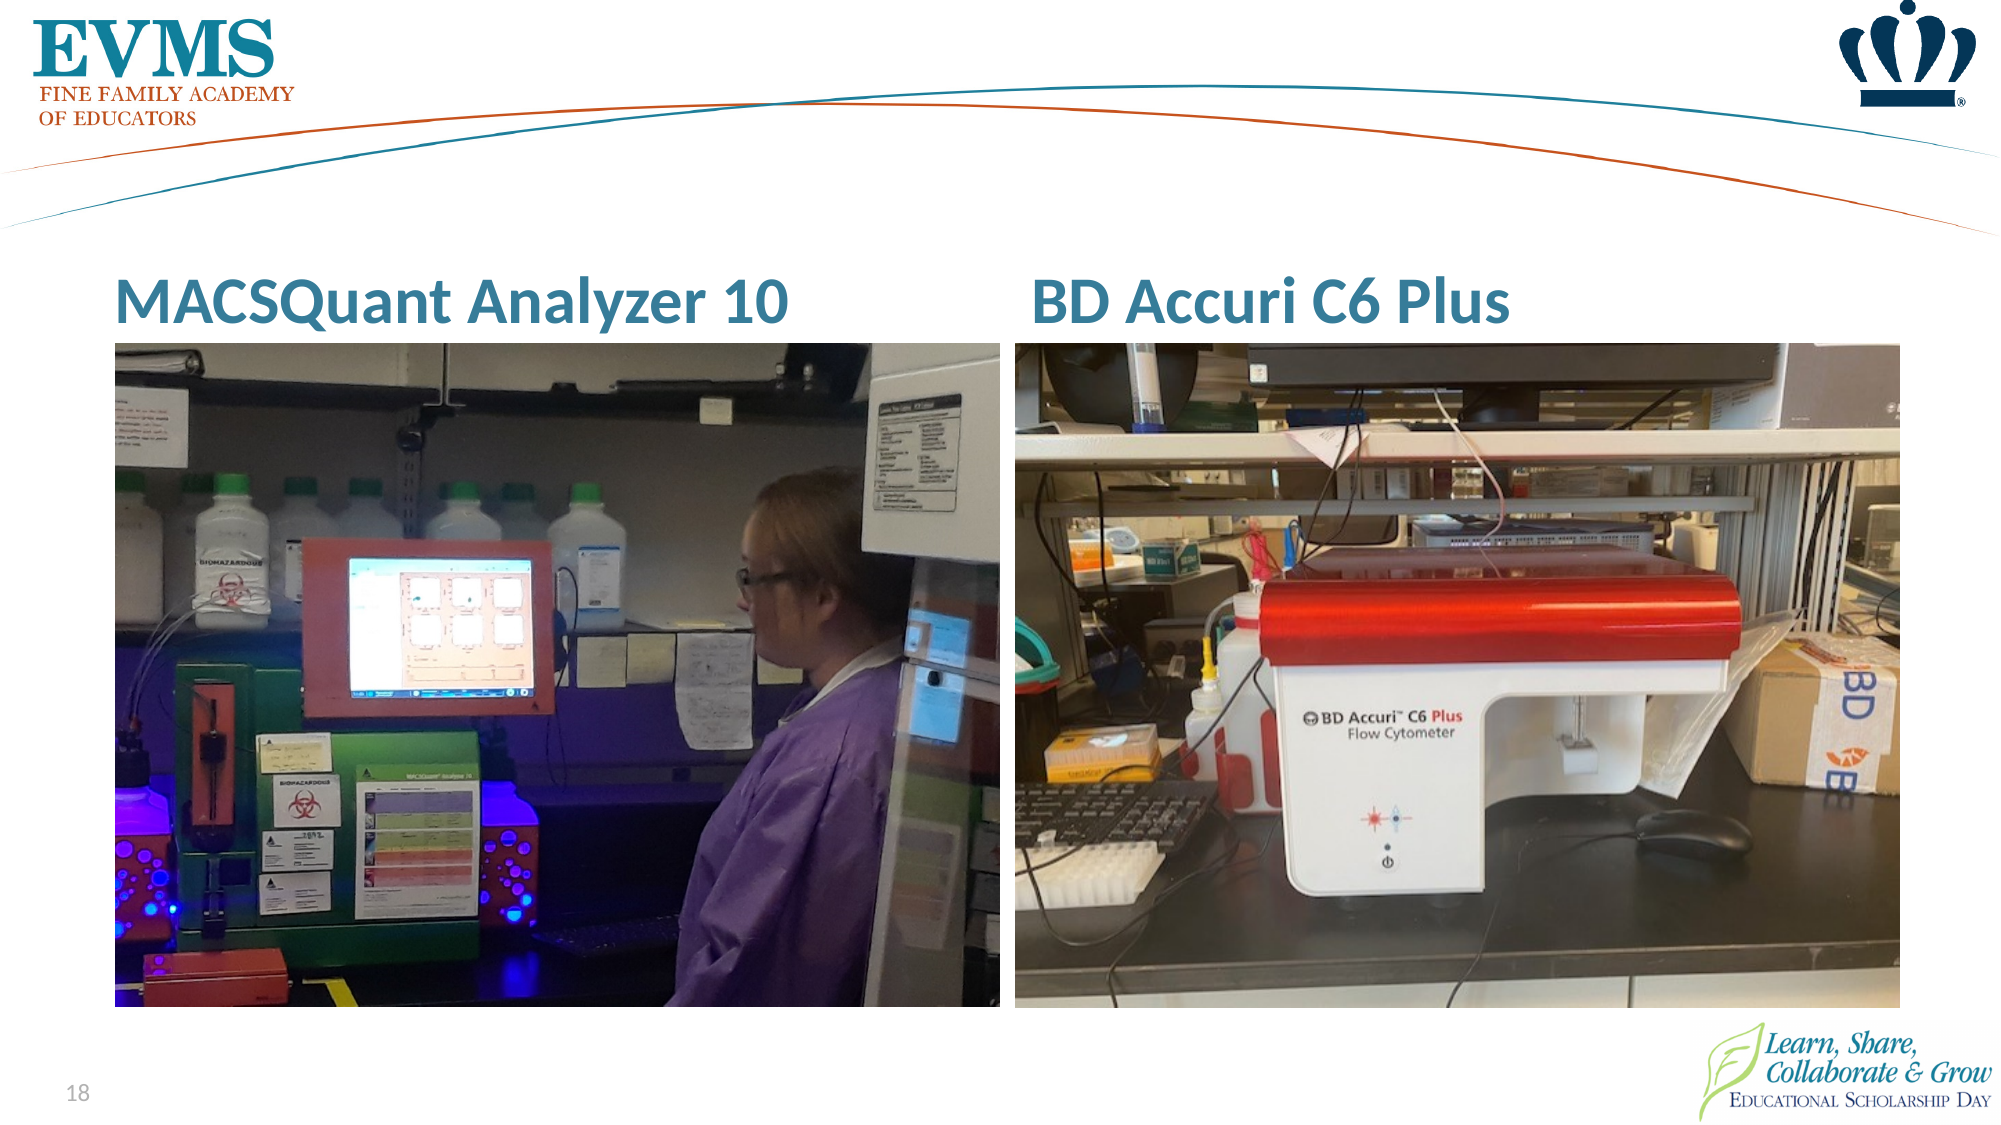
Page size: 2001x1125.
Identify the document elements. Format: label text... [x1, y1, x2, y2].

list MACSQuant Analyzer 10 [99, 238, 984, 344]
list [1015, 343, 1900, 1009]
picture [115, 343, 1001, 1008]
picture [0, 0, 2000, 237]
slide_number 18 [50, 1062, 234, 1120]
picture [1690, 1020, 2000, 1125]
list BD Accuri C6 Plus [1015, 238, 1900, 343]
